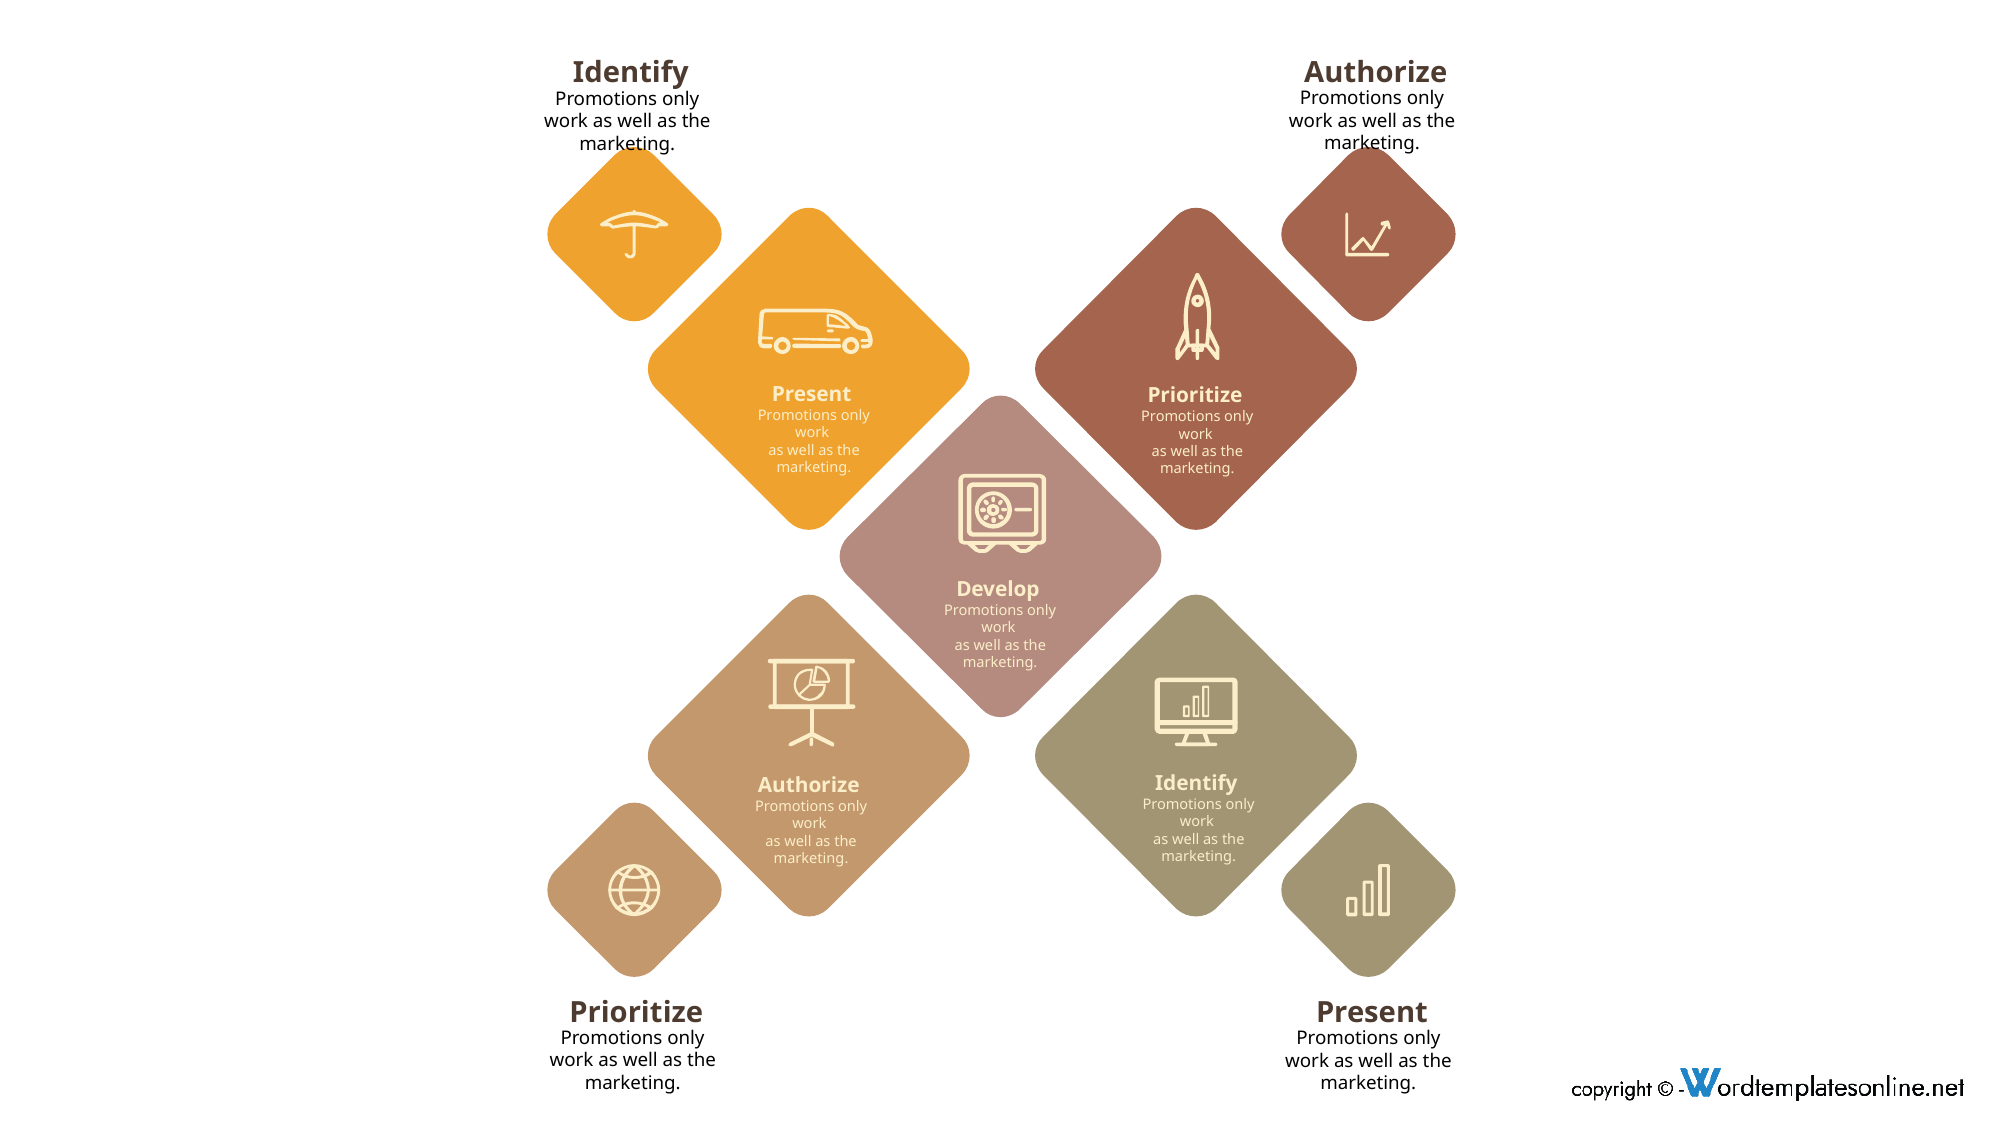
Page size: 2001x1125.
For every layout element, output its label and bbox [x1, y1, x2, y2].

text_box [711, 764, 907, 858]
text_box [1380, 220, 1390, 226]
text_box [1180, 729, 1211, 747]
text_box [1345, 212, 1349, 253]
text_box [647, 594, 970, 831]
text_box [1281, 163, 1456, 322]
text_box [1175, 328, 1190, 361]
text_box [1264, 46, 1480, 163]
text_box [624, 227, 636, 259]
text_box [519, 46, 735, 163]
text_box [772, 658, 850, 710]
text_box [757, 308, 873, 349]
text_box [1182, 705, 1190, 718]
text_box [618, 864, 634, 916]
text_box [966, 541, 996, 553]
text_box [1122, 468, 1270, 530]
text_box [1378, 864, 1390, 917]
text_box [1154, 720, 1238, 726]
text_box [1154, 677, 1238, 721]
text_box [1191, 294, 1204, 308]
text_box [738, 858, 879, 917]
text_box [547, 163, 722, 322]
text_box [1183, 272, 1212, 329]
text_box [599, 211, 669, 229]
text_box [1097, 374, 1293, 468]
text_box [650, 888, 661, 892]
text_box [635, 891, 661, 917]
text_box [1009, 541, 1038, 553]
text_box [1035, 207, 1357, 445]
text_box [713, 373, 910, 467]
text_box [1260, 985, 1476, 1102]
text_box [788, 732, 835, 747]
text_box [617, 864, 632, 872]
text_box [842, 336, 860, 355]
text_box [986, 504, 1000, 517]
text_box [1281, 802, 1456, 977]
text_box [645, 904, 652, 910]
text_box [974, 491, 1012, 529]
text_box [760, 336, 774, 340]
text_box [983, 499, 989, 506]
text_box [632, 864, 650, 917]
text_box [1351, 225, 1387, 251]
text_box [1195, 328, 1200, 361]
text_box [623, 888, 646, 892]
text_box [958, 473, 1047, 545]
text_box [626, 901, 642, 905]
text_box [1362, 880, 1374, 917]
text_box [645, 870, 652, 877]
text_box [627, 875, 643, 879]
text_box [1192, 695, 1200, 718]
text_box [637, 864, 661, 889]
text_box [792, 337, 841, 342]
text_box [647, 207, 970, 446]
text_box [1154, 723, 1238, 734]
text_box [934, 662, 1068, 718]
text_box [792, 343, 842, 349]
text_box [1345, 252, 1390, 257]
text_box [525, 985, 741, 1102]
text_box [1204, 327, 1220, 361]
text_box [1346, 896, 1358, 917]
text_box [1210, 742, 1218, 747]
text_box [1098, 762, 1295, 856]
text_box [826, 313, 850, 329]
text_box [839, 395, 1162, 634]
text_box [793, 668, 826, 701]
text_box [773, 336, 791, 355]
text_box [812, 665, 831, 683]
text_box [616, 870, 624, 877]
text_box [1185, 332, 1191, 348]
text_box [900, 567, 1096, 662]
text_box [983, 514, 989, 521]
text_box [1123, 856, 1269, 917]
text_box [547, 802, 722, 977]
text_box [966, 482, 1039, 537]
text_box [1205, 332, 1210, 344]
text_box [734, 467, 883, 530]
text_box [1035, 594, 1357, 831]
text_box [608, 888, 618, 892]
text_box [767, 658, 774, 664]
text_box [1174, 742, 1182, 747]
text_box [608, 891, 631, 916]
text_box [608, 871, 618, 889]
text_box [810, 704, 814, 732]
picture [1572, 1068, 1964, 1101]
text_box [809, 737, 814, 747]
text_box [1202, 685, 1210, 718]
text_box [1014, 507, 1033, 512]
